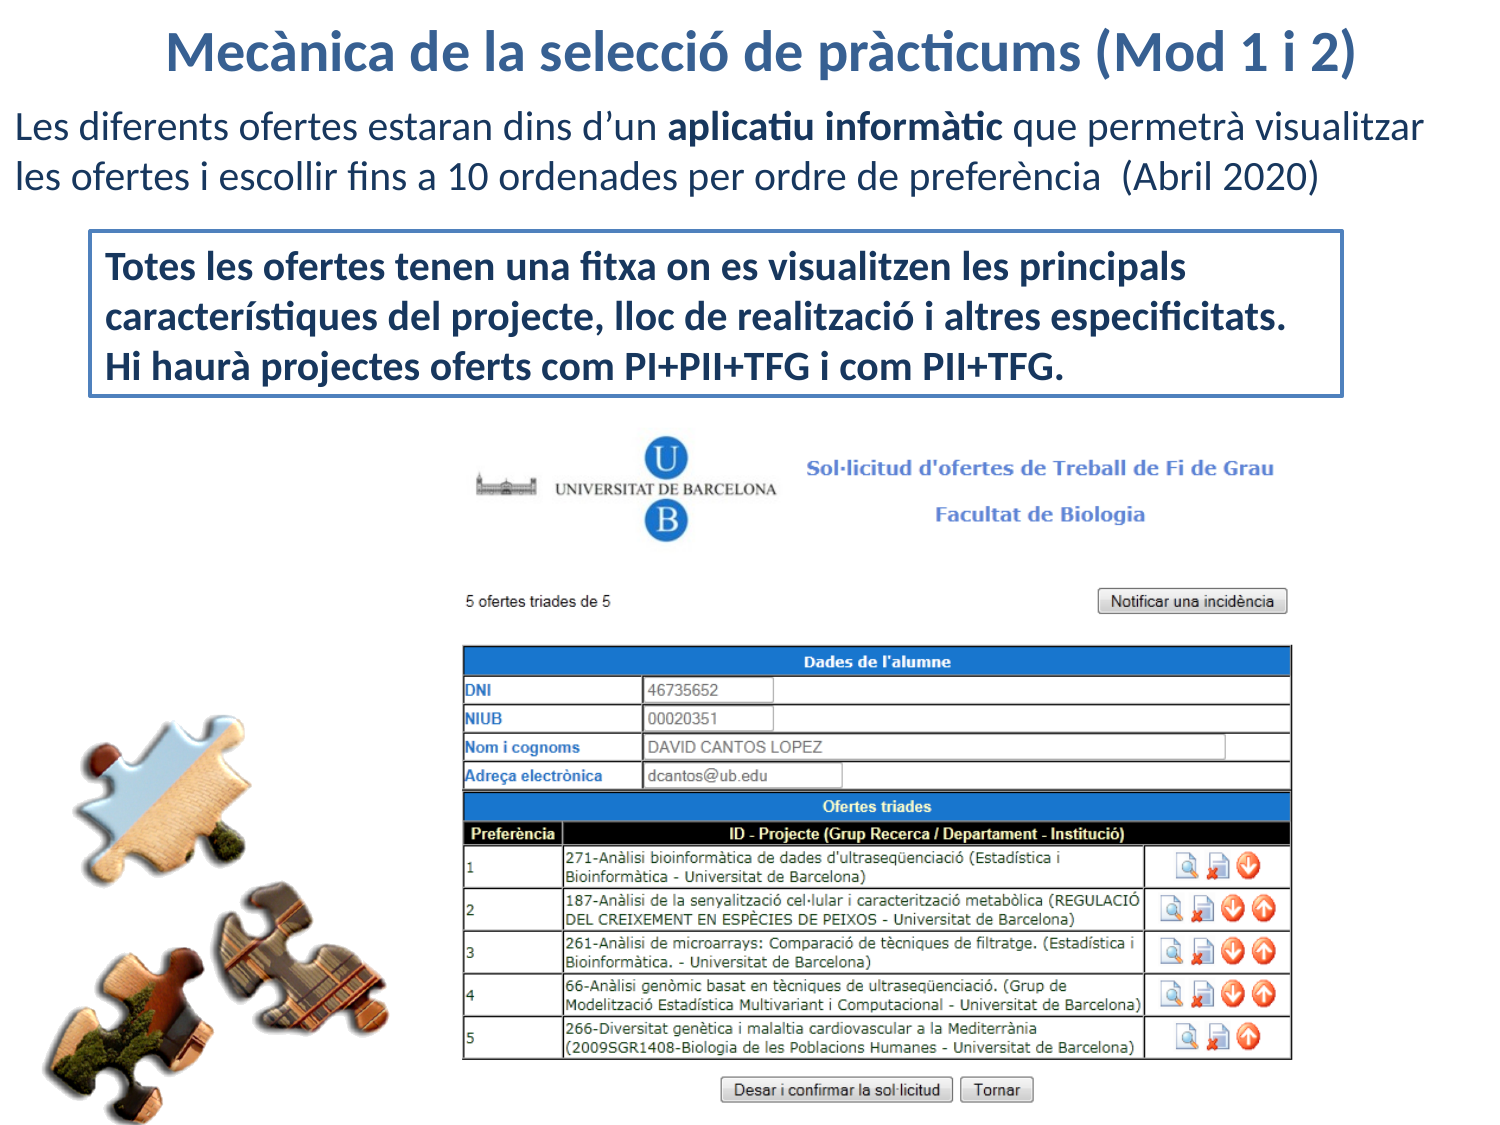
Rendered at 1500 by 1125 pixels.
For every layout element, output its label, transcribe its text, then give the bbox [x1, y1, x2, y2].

text_box Totes les ofertes tenen una fitxa on es visualitzen les principals característiques del projecte, lloc de realització i altres especificitats. Hi haurà projectes oferts com PI+PII+TFG i com PII+TFG. [88, 229, 1344, 398]
text_box Les diferents ofertes estaran dins d’un aplicatiu informàtic que permetrà visualitzar les ofertes i escollir fins a 10 ordenades per ordre de preferència (Abril 2020) [0, 91, 1483, 207]
picture [0, 426, 1304, 1125]
text_box Mecànica de la selecció de pràcticums (Mod 1 i 2) [41, 5, 1483, 91]
